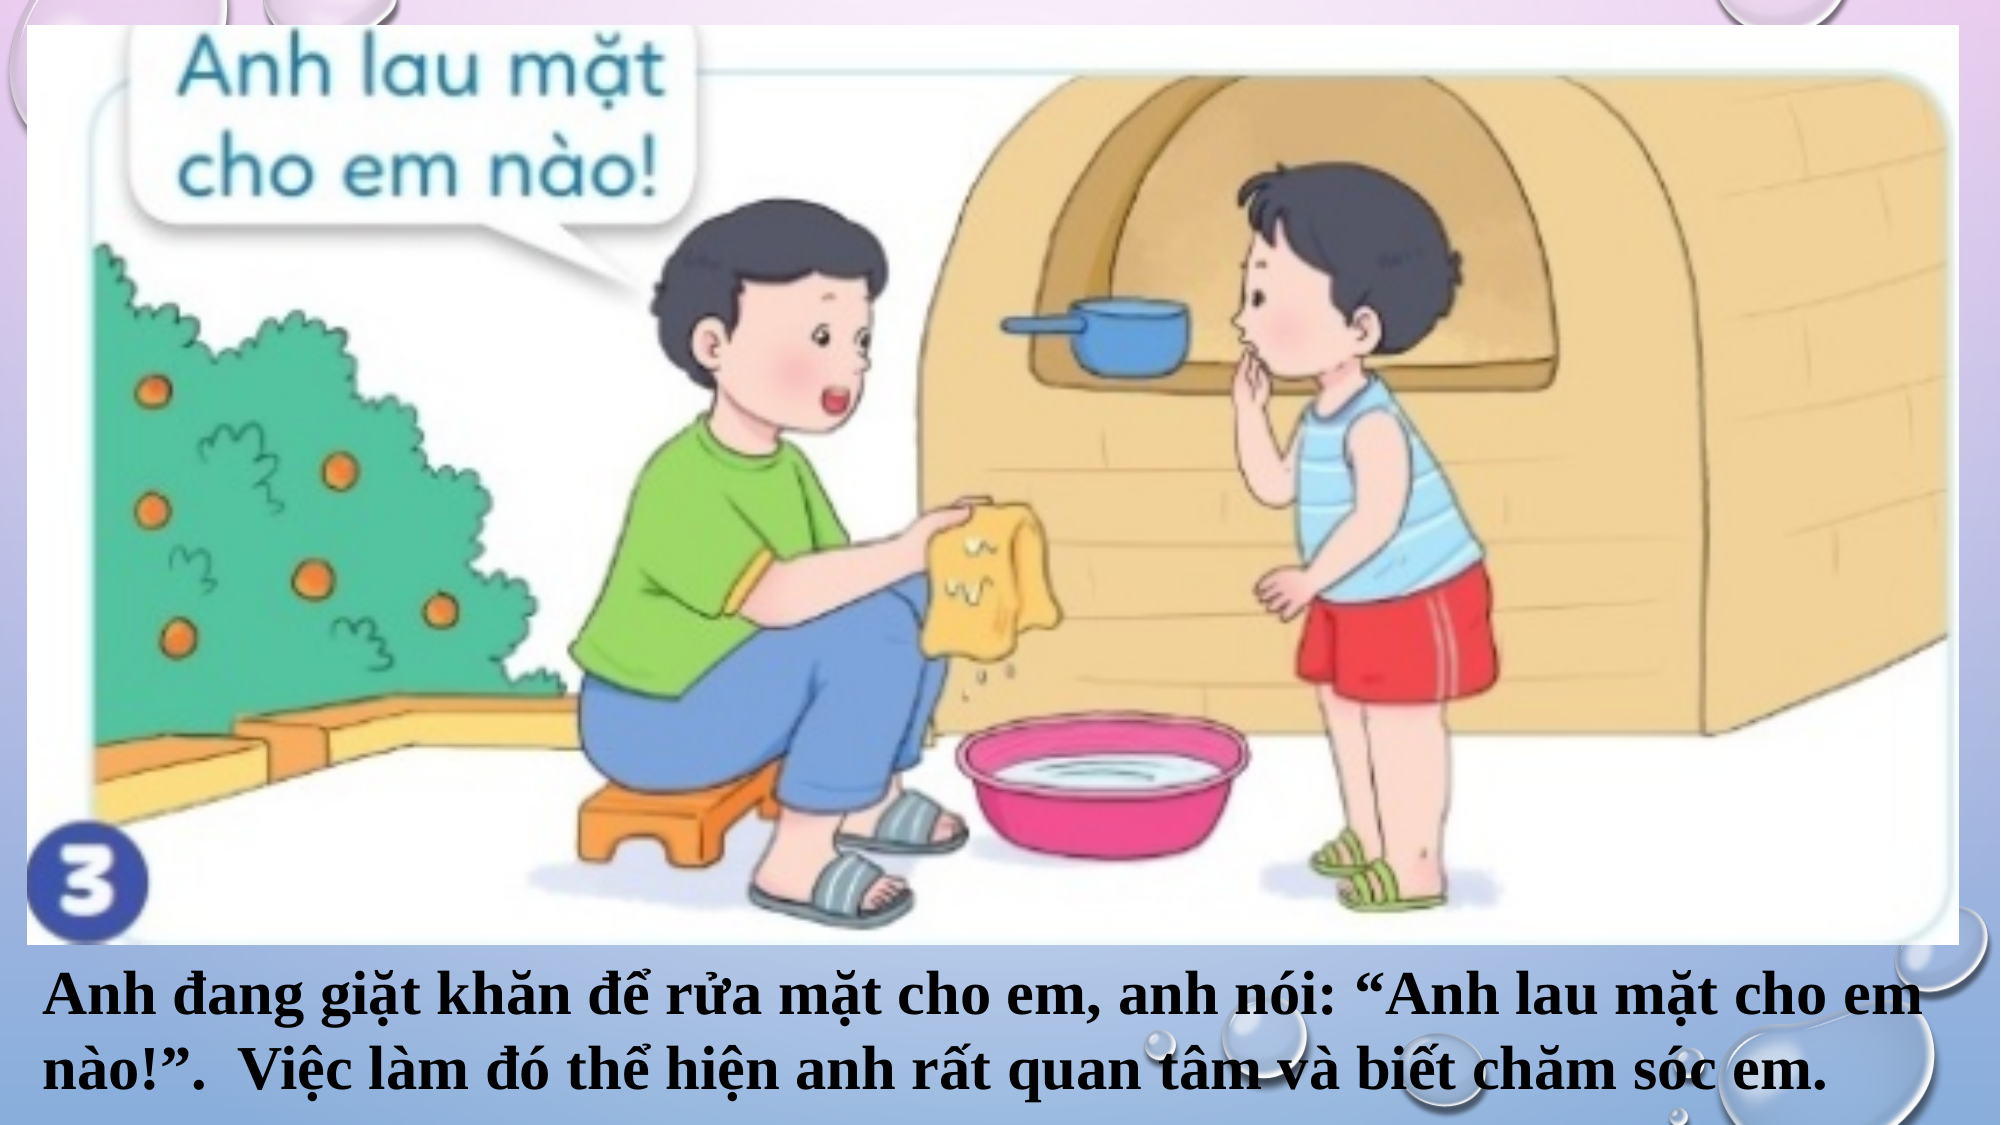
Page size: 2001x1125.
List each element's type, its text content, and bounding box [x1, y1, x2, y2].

picture [0, 0, 2000, 1125]
text_box Anh đang giặt khăn để rửa mặt cho em, anh nói: “Anh lau mặt cho em nào!”. Việc làm đó thể hiện anh rất quan tâm và biết chăm sóc em. [27, 956, 1959, 1110]
